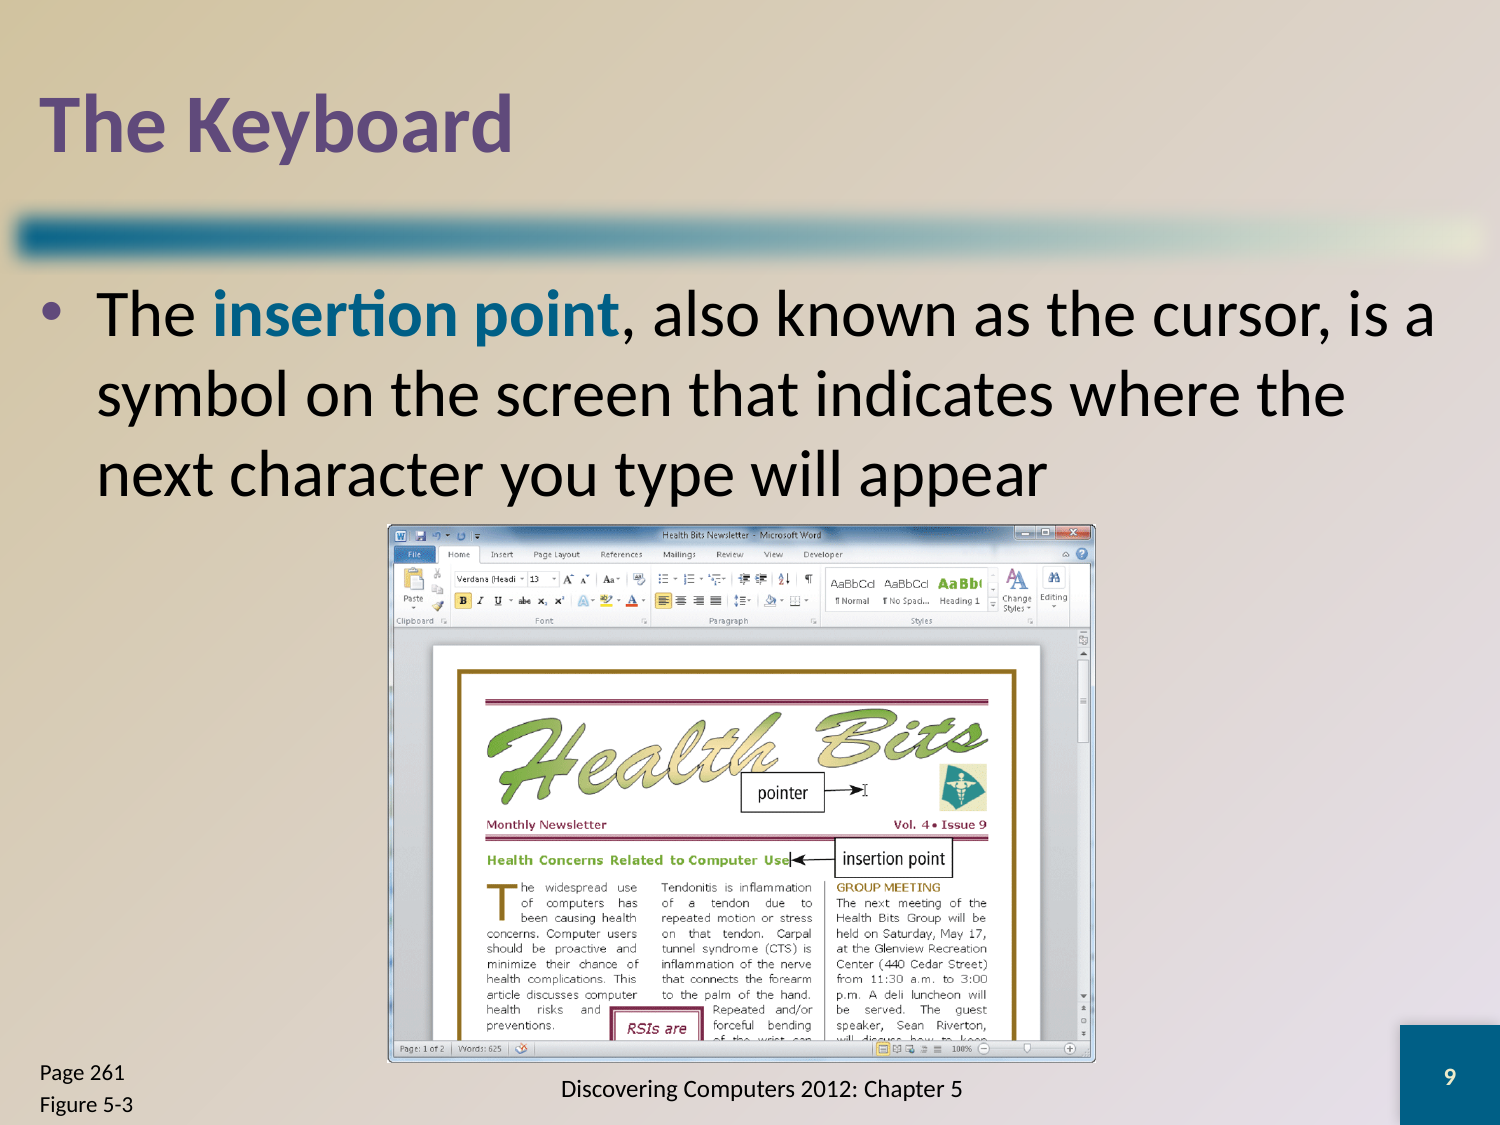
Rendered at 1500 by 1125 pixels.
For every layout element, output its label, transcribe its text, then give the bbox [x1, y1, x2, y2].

footer Discovering Computers 2012: Chapter 5 [450, 1072, 1075, 1125]
picture [387, 524, 1096, 1063]
list Page 261 Figure 5-3 [24, 1050, 300, 1125]
title The Keyboard [24, 24, 1475, 213]
list The insertion point, also known as the cursor, is a symbol on the screen that indicates where the next character you type will appear [24, 262, 1475, 1025]
slide_number 9 [1400, 1025, 1500, 1125]
